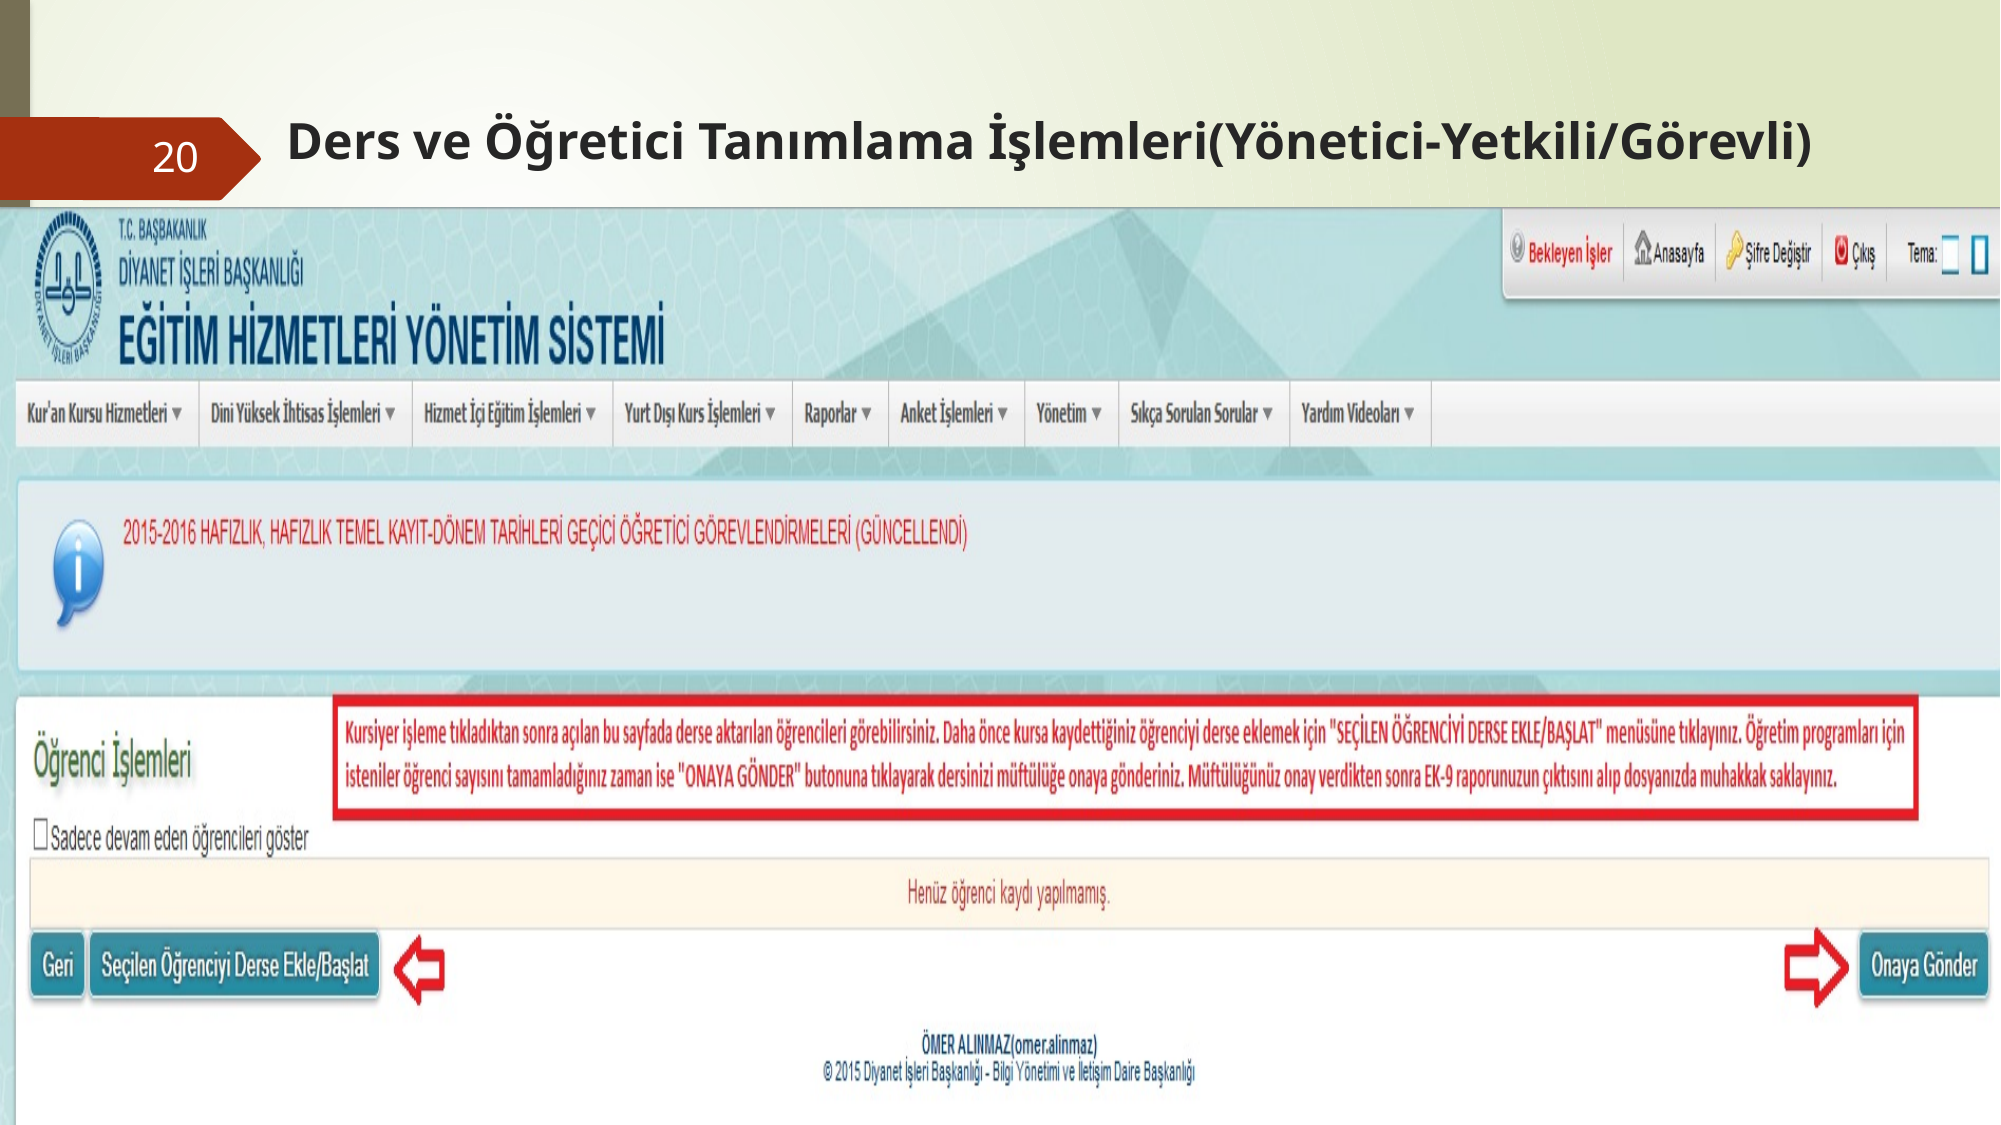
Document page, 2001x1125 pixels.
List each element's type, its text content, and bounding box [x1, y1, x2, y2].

slide_number 20 [87, 129, 216, 190]
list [0, 207, 2000, 1125]
title Ders ve Öğretici Tanımlama İşlemleri(Yönetici-Yetkili/Görevli) [271, 102, 1888, 206]
